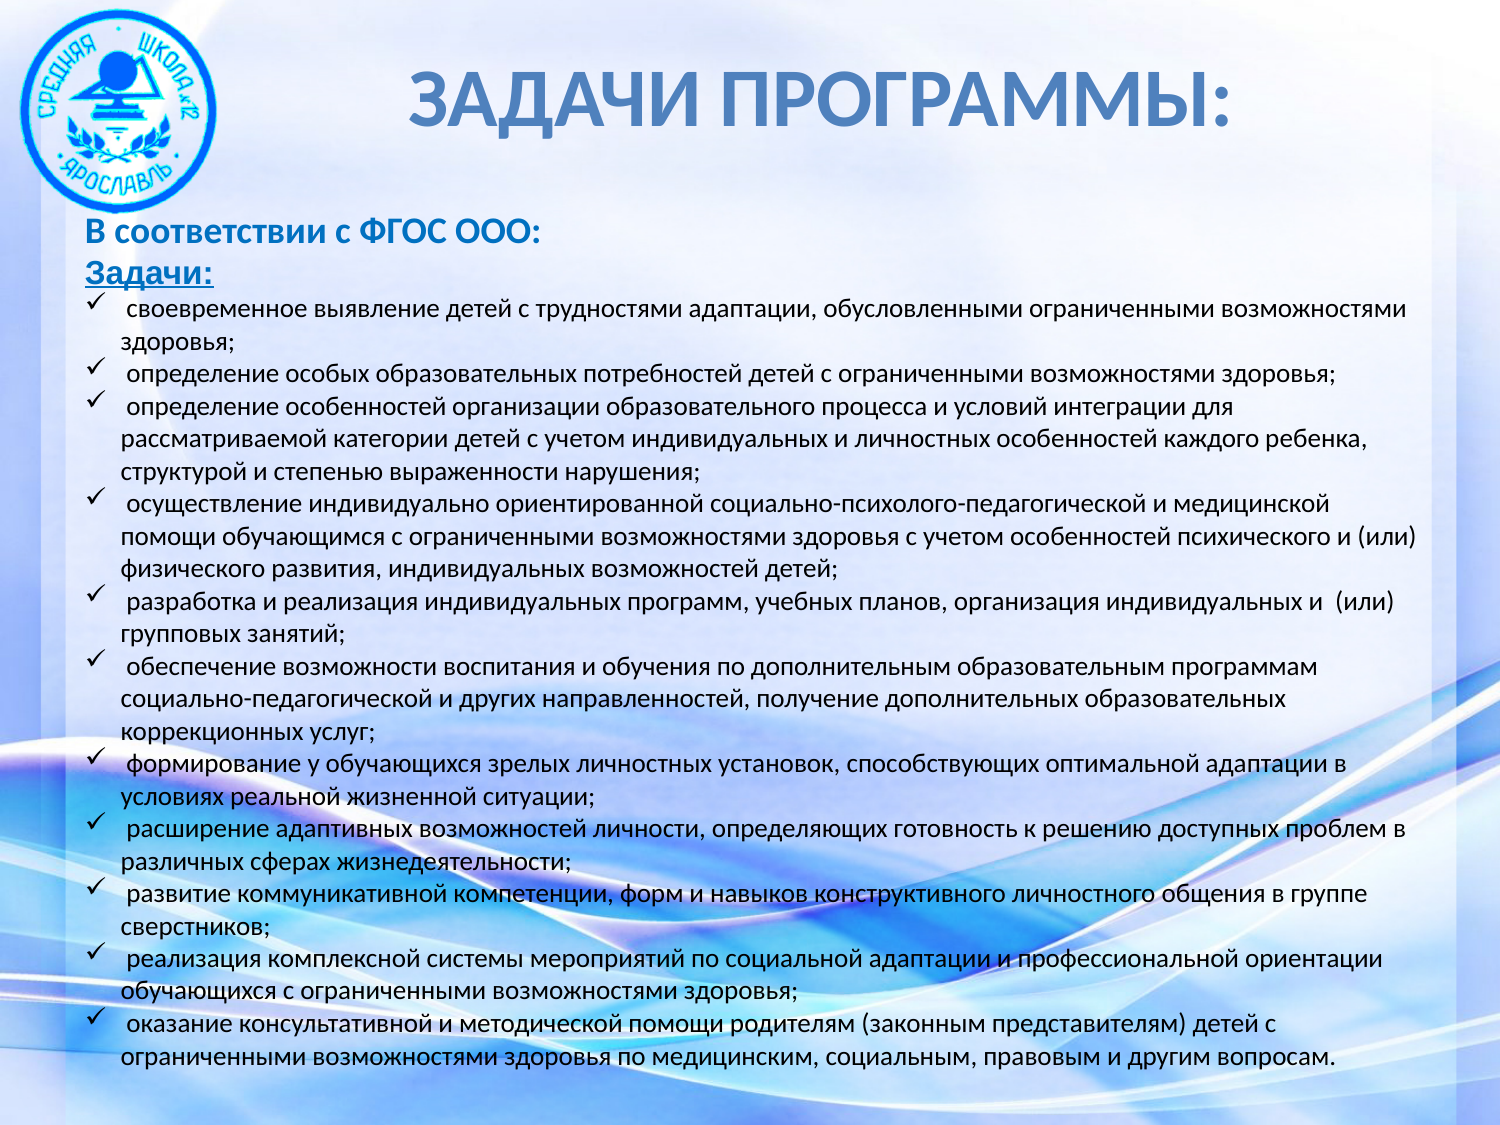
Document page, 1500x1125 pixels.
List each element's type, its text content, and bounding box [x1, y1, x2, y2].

picture [0, 0, 1500, 1125]
text_box В соответствии с ФГОС ООО: Задачи: своевременное выявление детей с трудностями адаптации, обусловленными ограниченными возможностями здоровья; определение особых образовательных потребностей детей с ограниченными возможностями здоровья; определение особенностей организации образовательного процесса и условий интеграции для рассматриваемой категории детей с учетом индивидуальных и личностных особенностей каждого ребенка, структурой и степенью выраженности нарушения; осуществление индивидуально ориентированной социально-психолого-педагогической и медицинской помощи обучающимся с ограниченными возможностями здоровья с учетом особенностей психического и (или) физического развития, индивидуальных возможностей детей; разработка и реализация индивидуальных программ, учебных планов, организация индивидуальных и (или) групповых занятий; обеспечение возможности воспитания и обучения по дополнительным образовательным программам социально-педагогической и других направленностей, получение дополнительных образовательных коррекционных услуг; формирование у обучающихся зрелых личностных установок, способствующих оптимальной адаптации в условиях реальной жизненной ситуации; расширение адаптивных возможностей личности, определяющих готовность к решению доступных проблем в различных сферах жизнедеятельности; развитие коммуникативной компетенции, форм и навыков конструктивного личностного общения в группе сверстников; реализация комплексной системы мероприятий по социальной адаптации и профессиональной ориентации обучающихся с ограниченными возможностями здоровья; оказание консультативной и методической помощи родителям (законным представителям) детей с ограниченными возможностями здоровья по медицинским, социальным, правовым и другим вопросам. [70, 198, 1442, 1125]
text_box задачи программы: [393, 35, 1250, 151]
